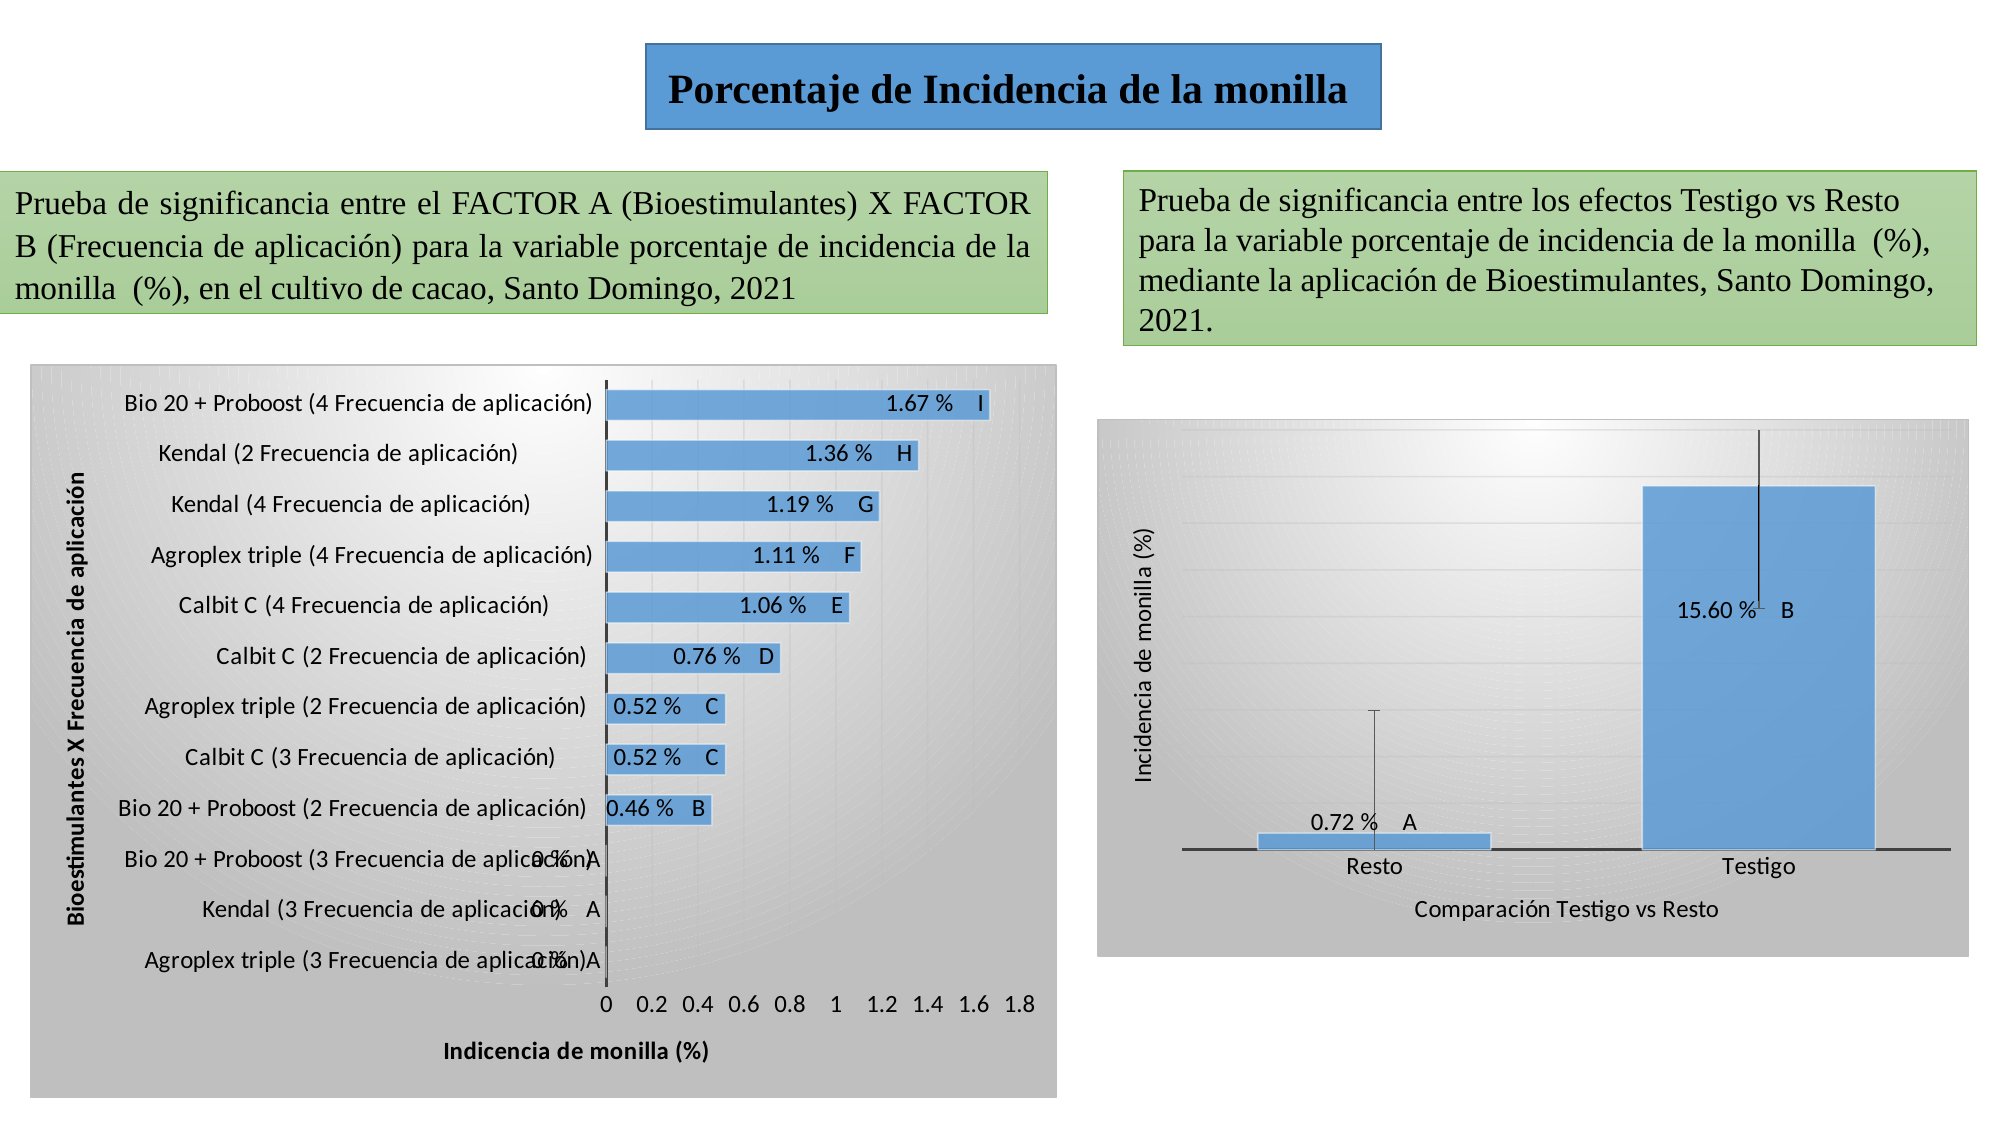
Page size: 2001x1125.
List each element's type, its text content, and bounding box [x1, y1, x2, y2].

text_box Prueba de significancia entre los efectos Testigo vs Resto para la variable porcentaje de incidencia de la monilla (%), mediante la aplicación de Bioestimulantes, Santo Domingo, 2021. [1123, 170, 1977, 346]
chart [30, 364, 1057, 1099]
text_box Porcentaje de Incidencia de la monilla [645, 43, 1382, 130]
text_box Prueba de significancia entre el FACTOR A (Bioestimulantes) X FACTOR B (Frecuencia de aplicación) para la variable porcentaje de incidencia de la monilla (%), en el cultivo de cacao, Santo Domingo, 2021 [0, 171, 1048, 314]
chart [1097, 418, 1970, 958]
